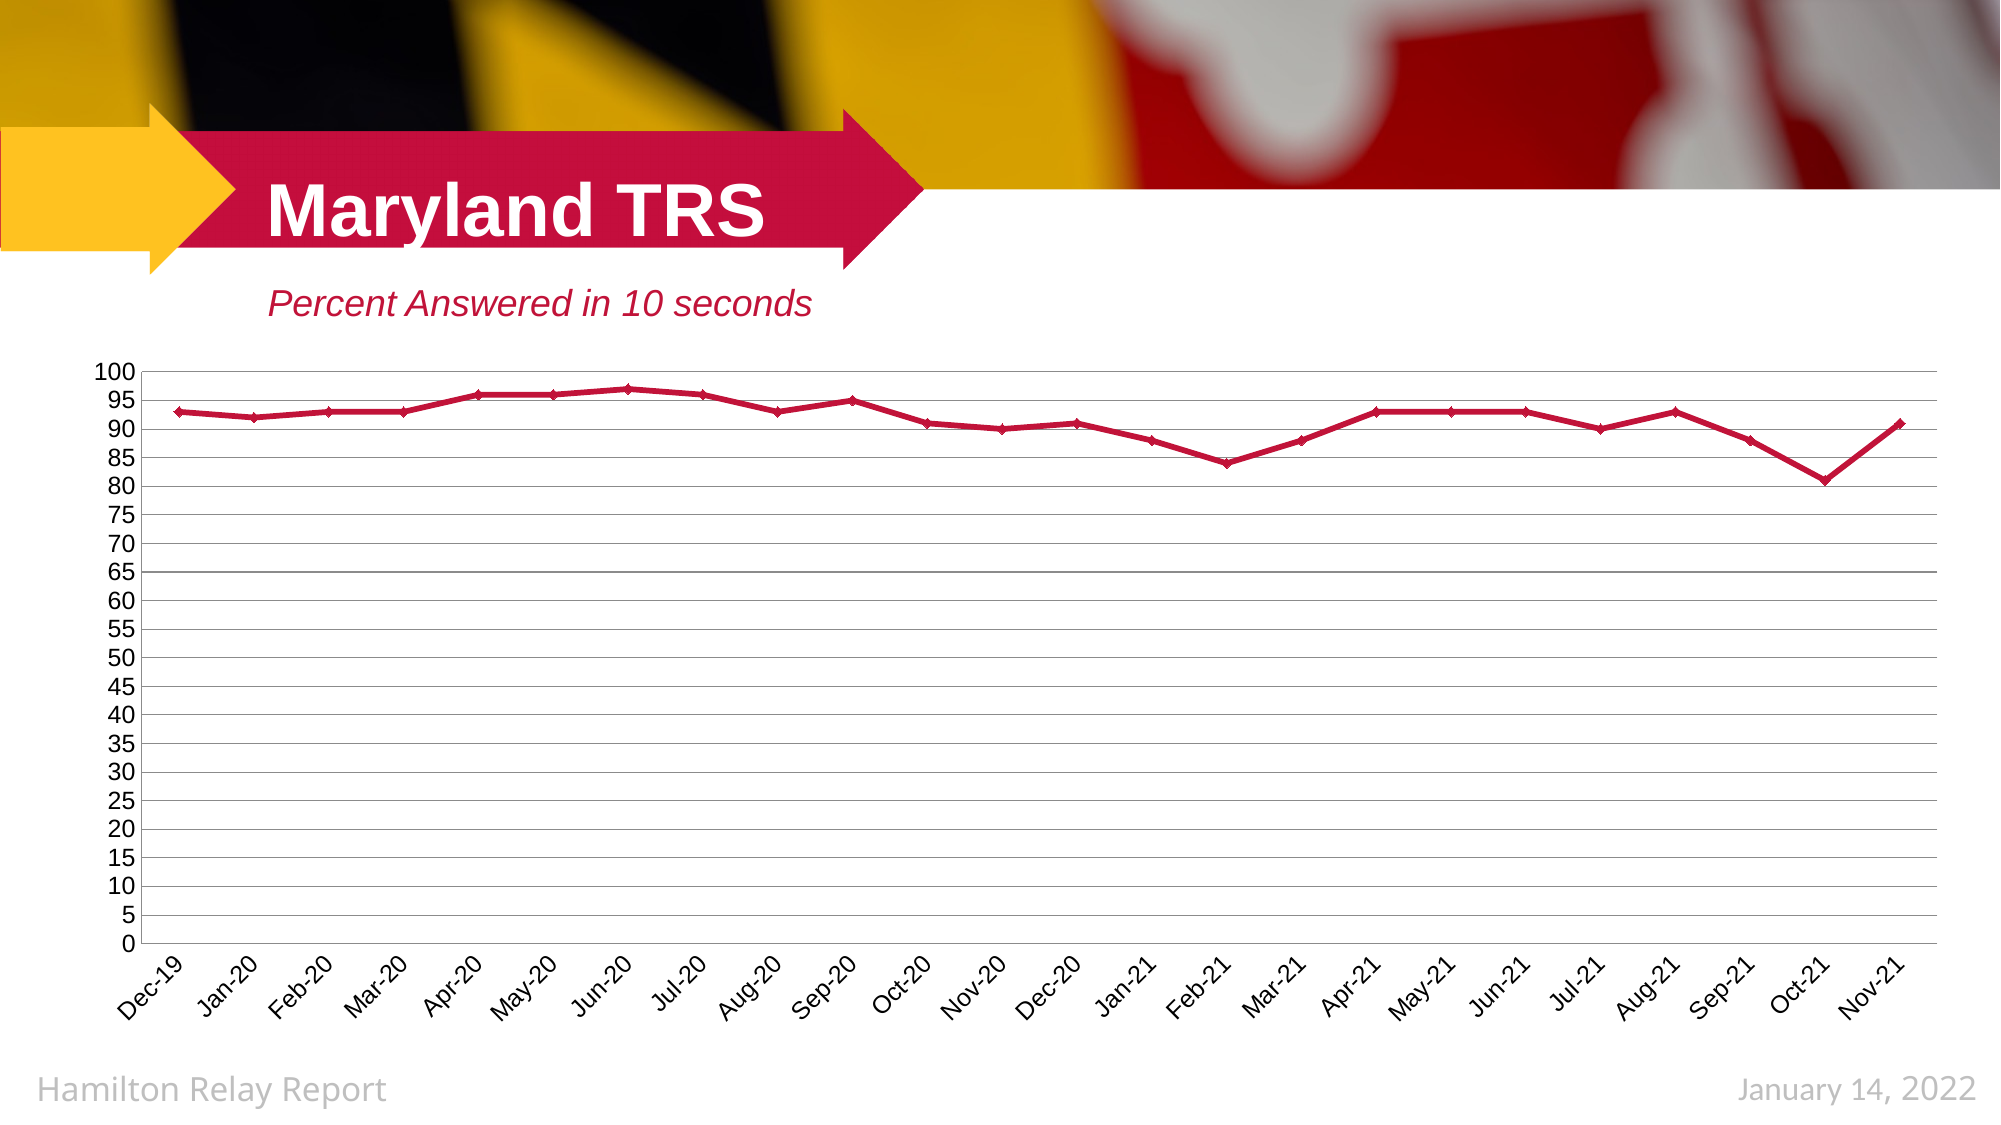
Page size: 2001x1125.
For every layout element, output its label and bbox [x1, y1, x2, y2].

picture [0, 0, 2000, 1125]
chart [70, 350, 1977, 1043]
